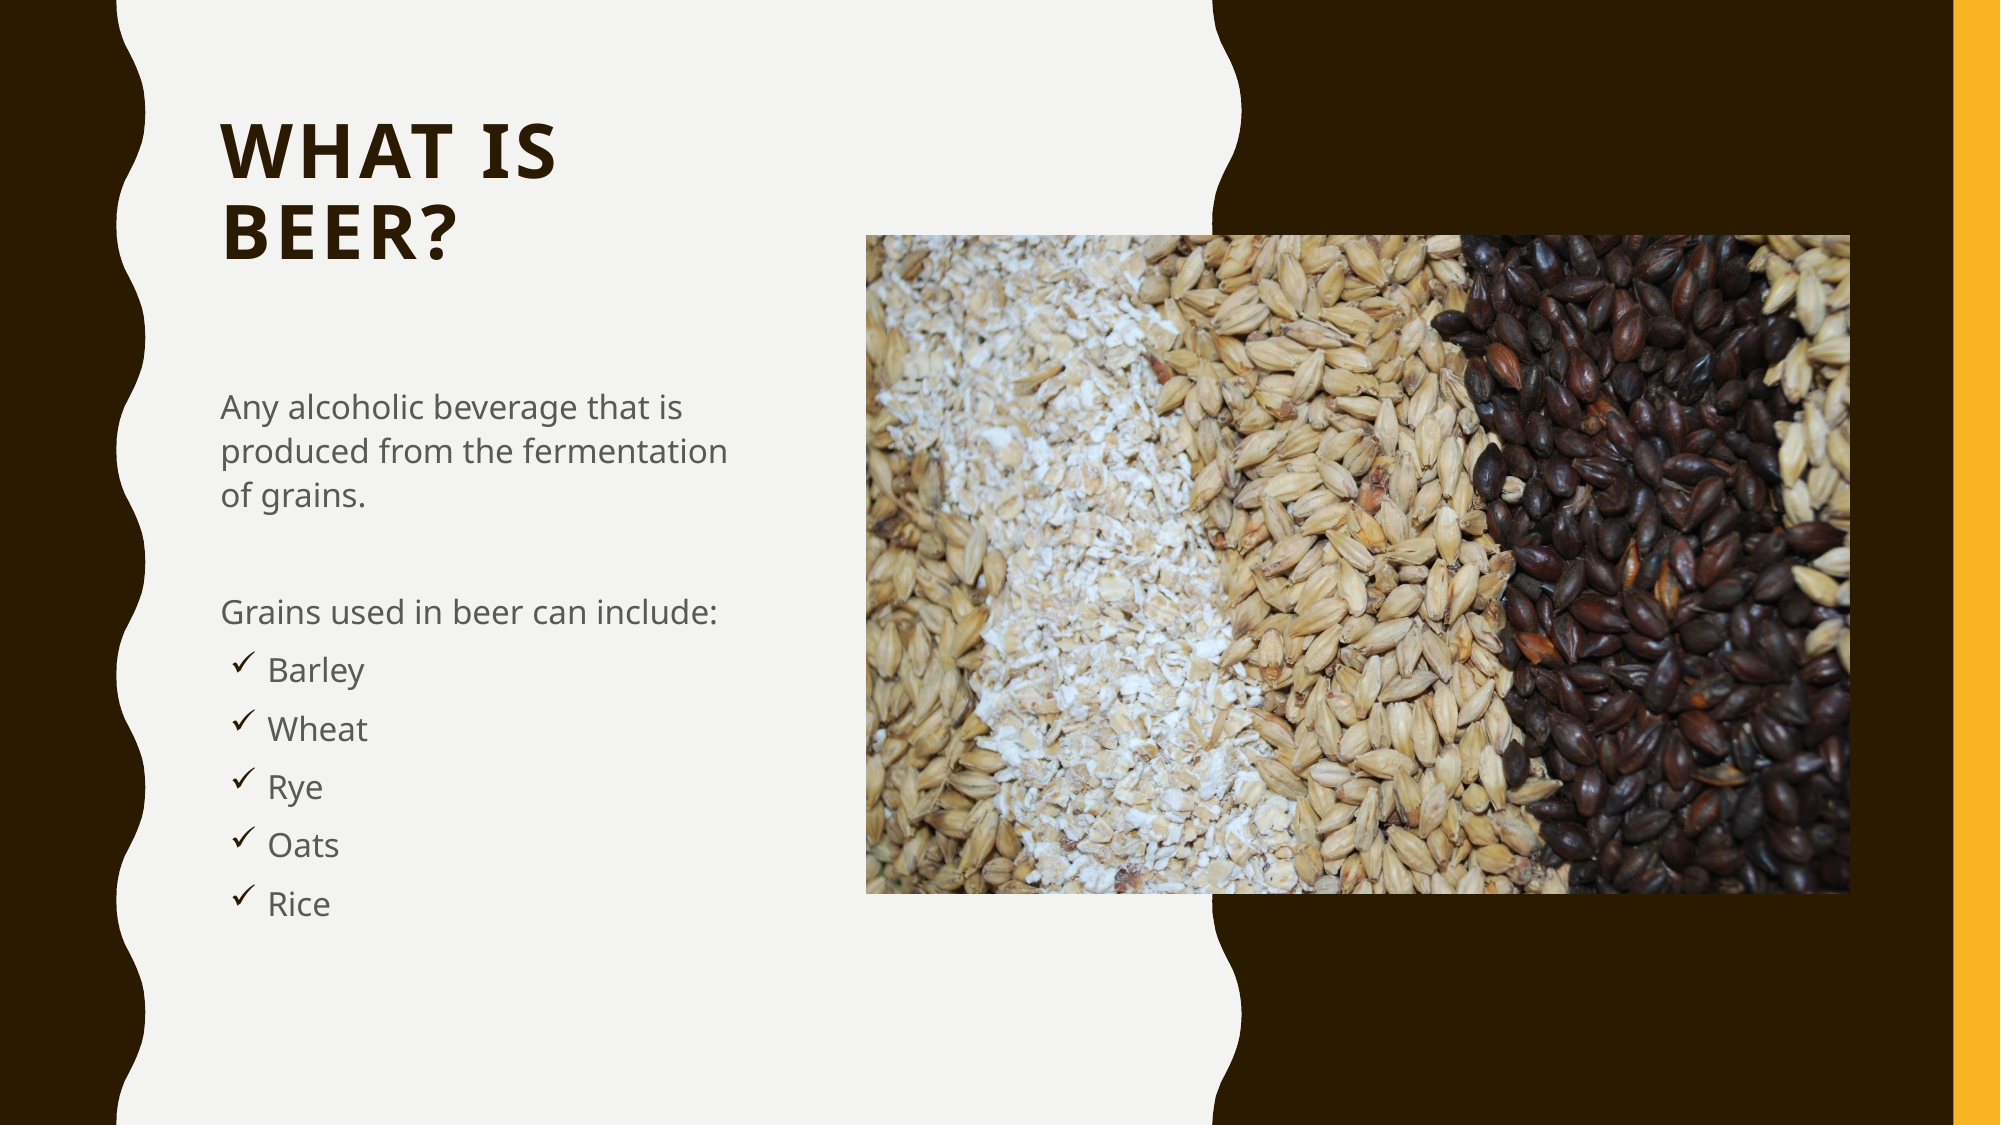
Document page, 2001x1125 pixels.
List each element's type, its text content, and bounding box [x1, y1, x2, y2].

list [865, 235, 1850, 895]
text_box [1952, 0, 2000, 1125]
list Any alcoholic beverage that is produced from the fermentation of grains. Grains used in beer can include: Barley Wheat Rye Oats Rice [205, 375, 761, 1022]
text_box [0, 0, 146, 1125]
title What is beer? [205, 105, 761, 375]
